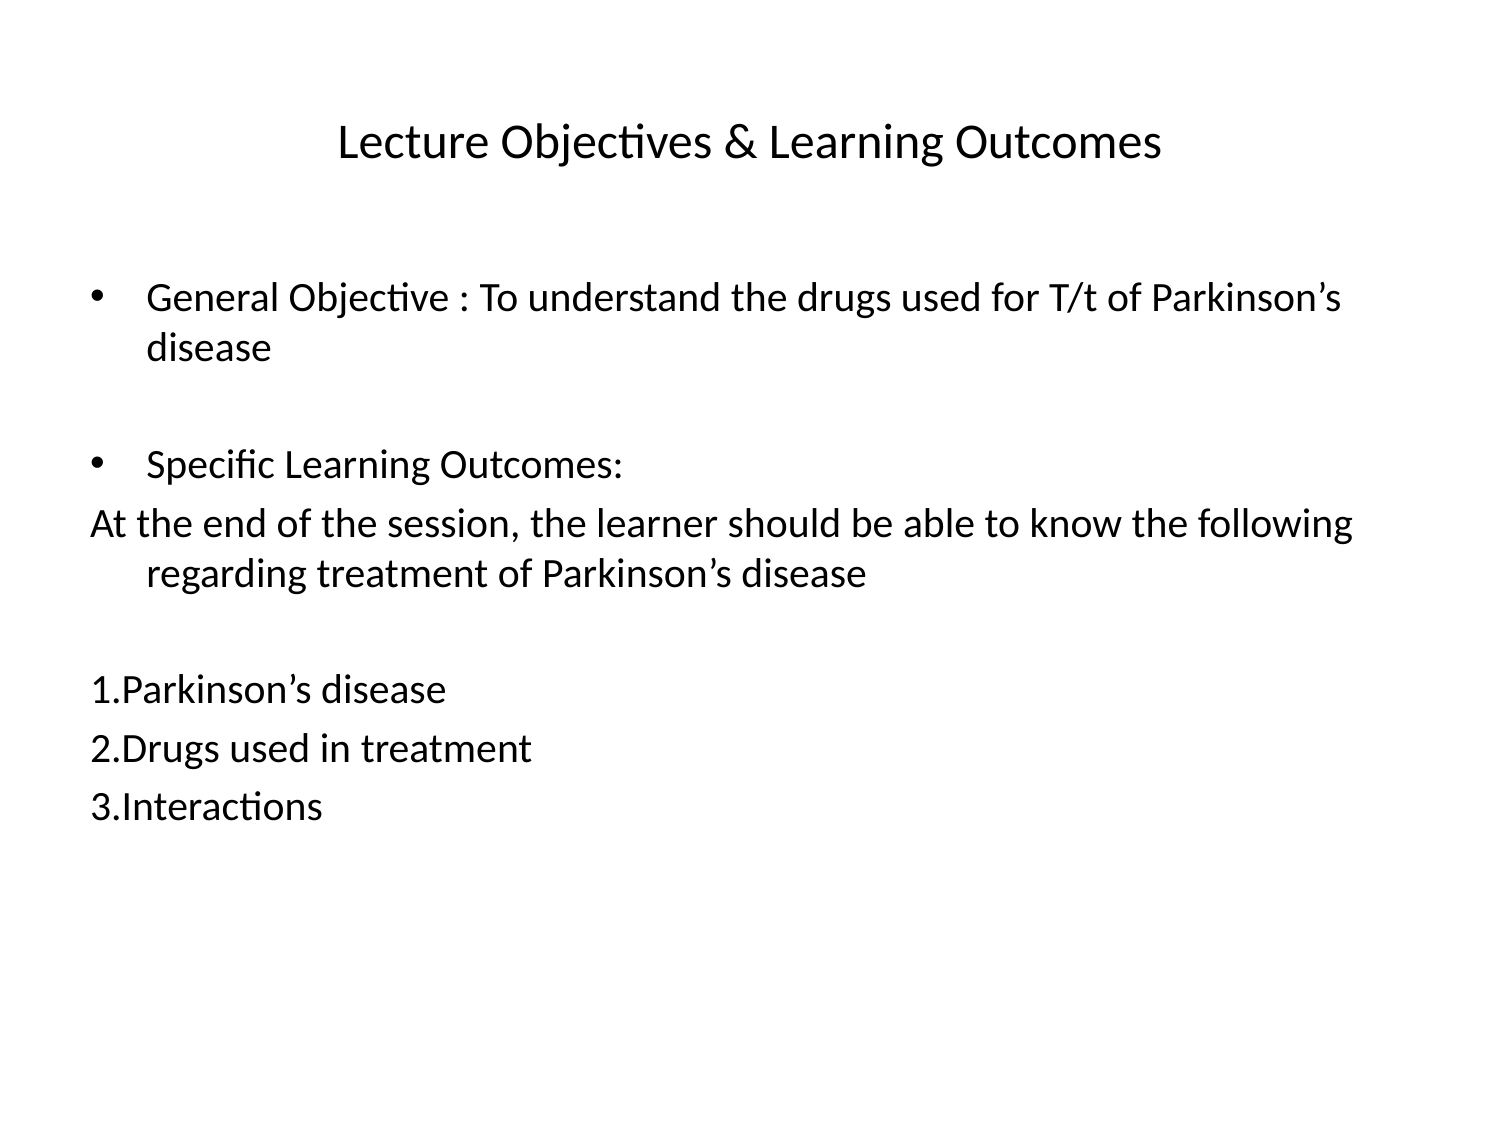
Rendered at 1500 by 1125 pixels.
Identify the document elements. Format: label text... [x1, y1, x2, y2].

list General Objective : To understand the drugs used for T/t of Parkinson’s disease Specific Learning Outcomes: At the end of the session, the learner should be able to know the following regarding treatment of Parkinson’s disease 1.Parkinson’s disease 2.Drugs used in treatment 3.Interactions [75, 262, 1425, 1005]
title Lecture Objectives & Learning Outcomes [75, 45, 1425, 233]
